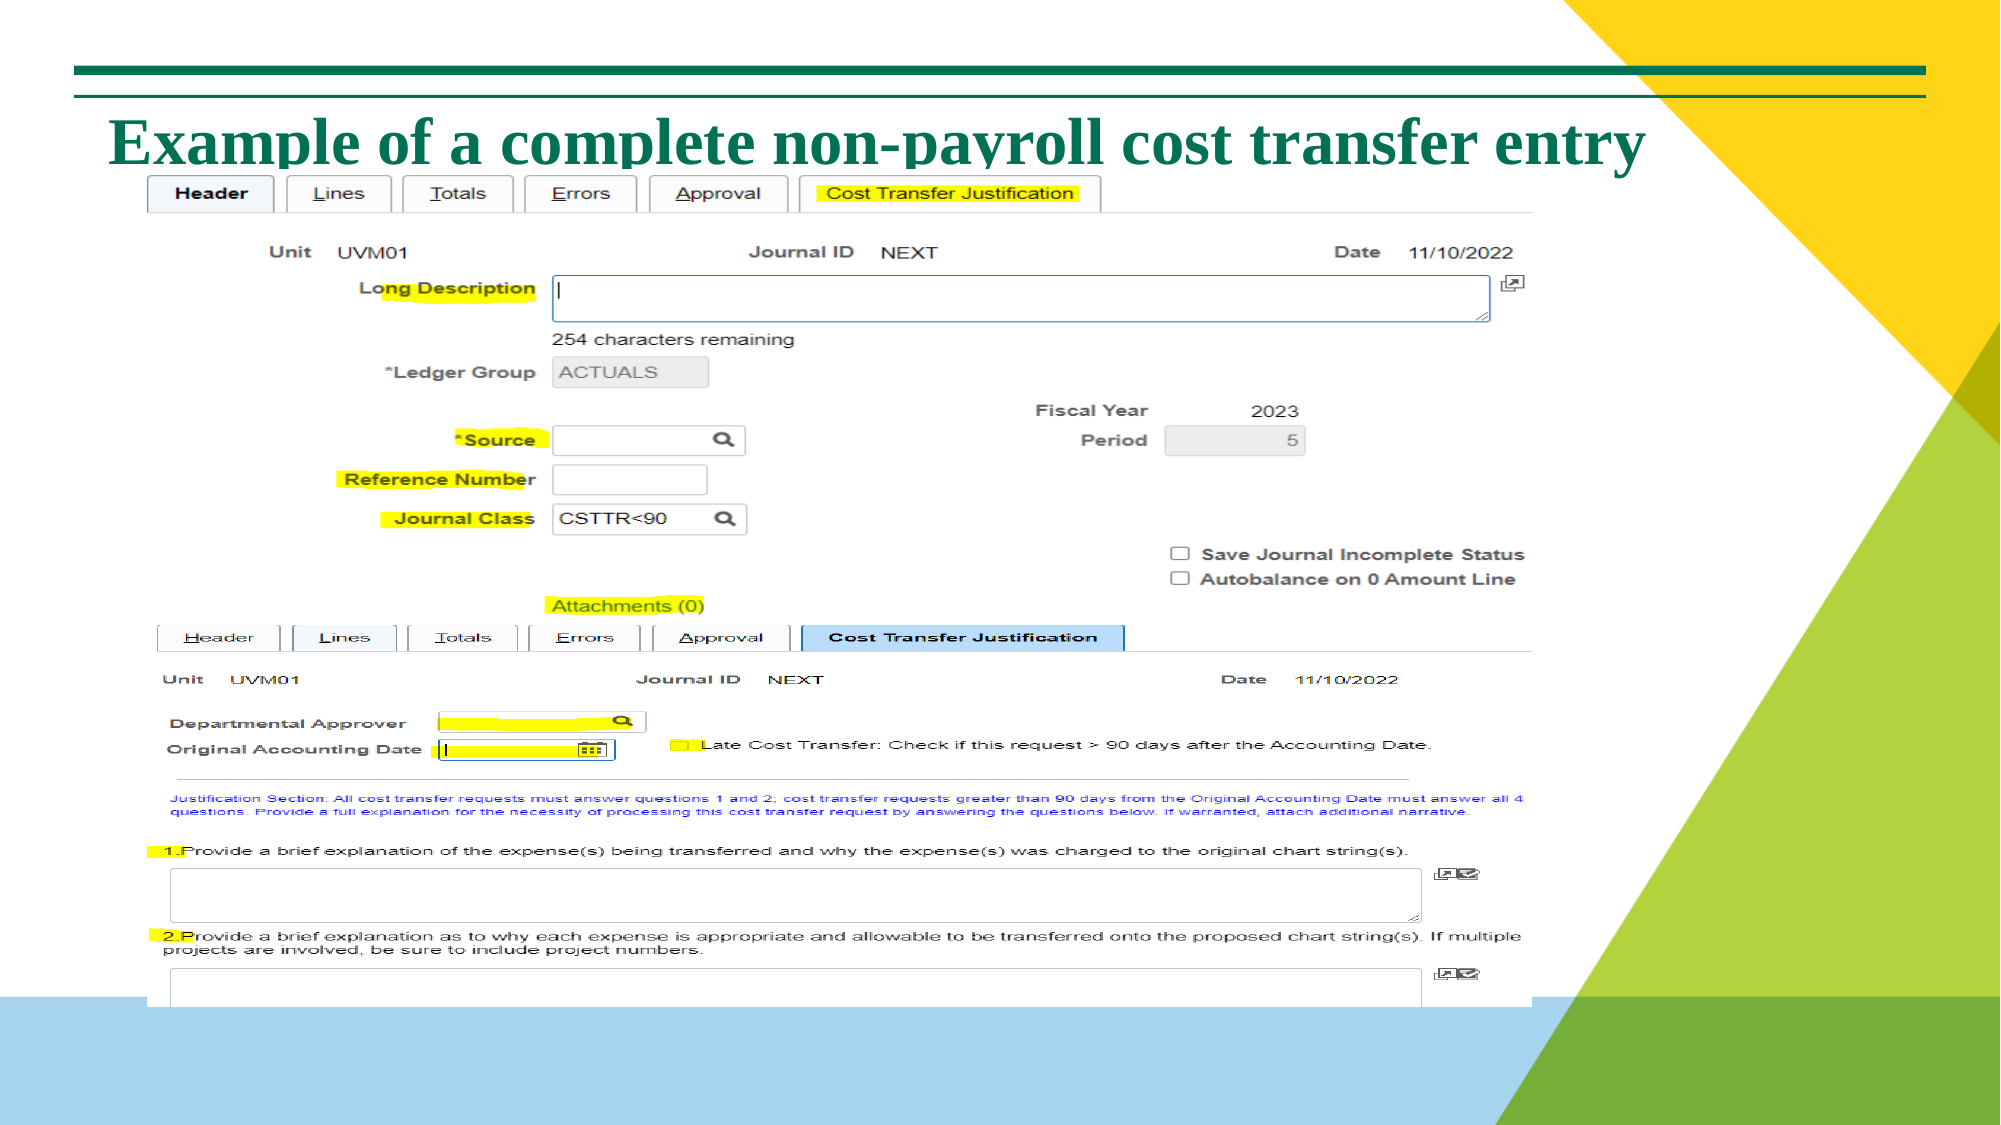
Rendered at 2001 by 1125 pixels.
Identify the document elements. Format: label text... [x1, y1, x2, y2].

picture [0, 0, 2000, 1125]
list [146, 169, 1532, 625]
title Example of a complete non-payroll cost transfer entry [94, 93, 1819, 192]
